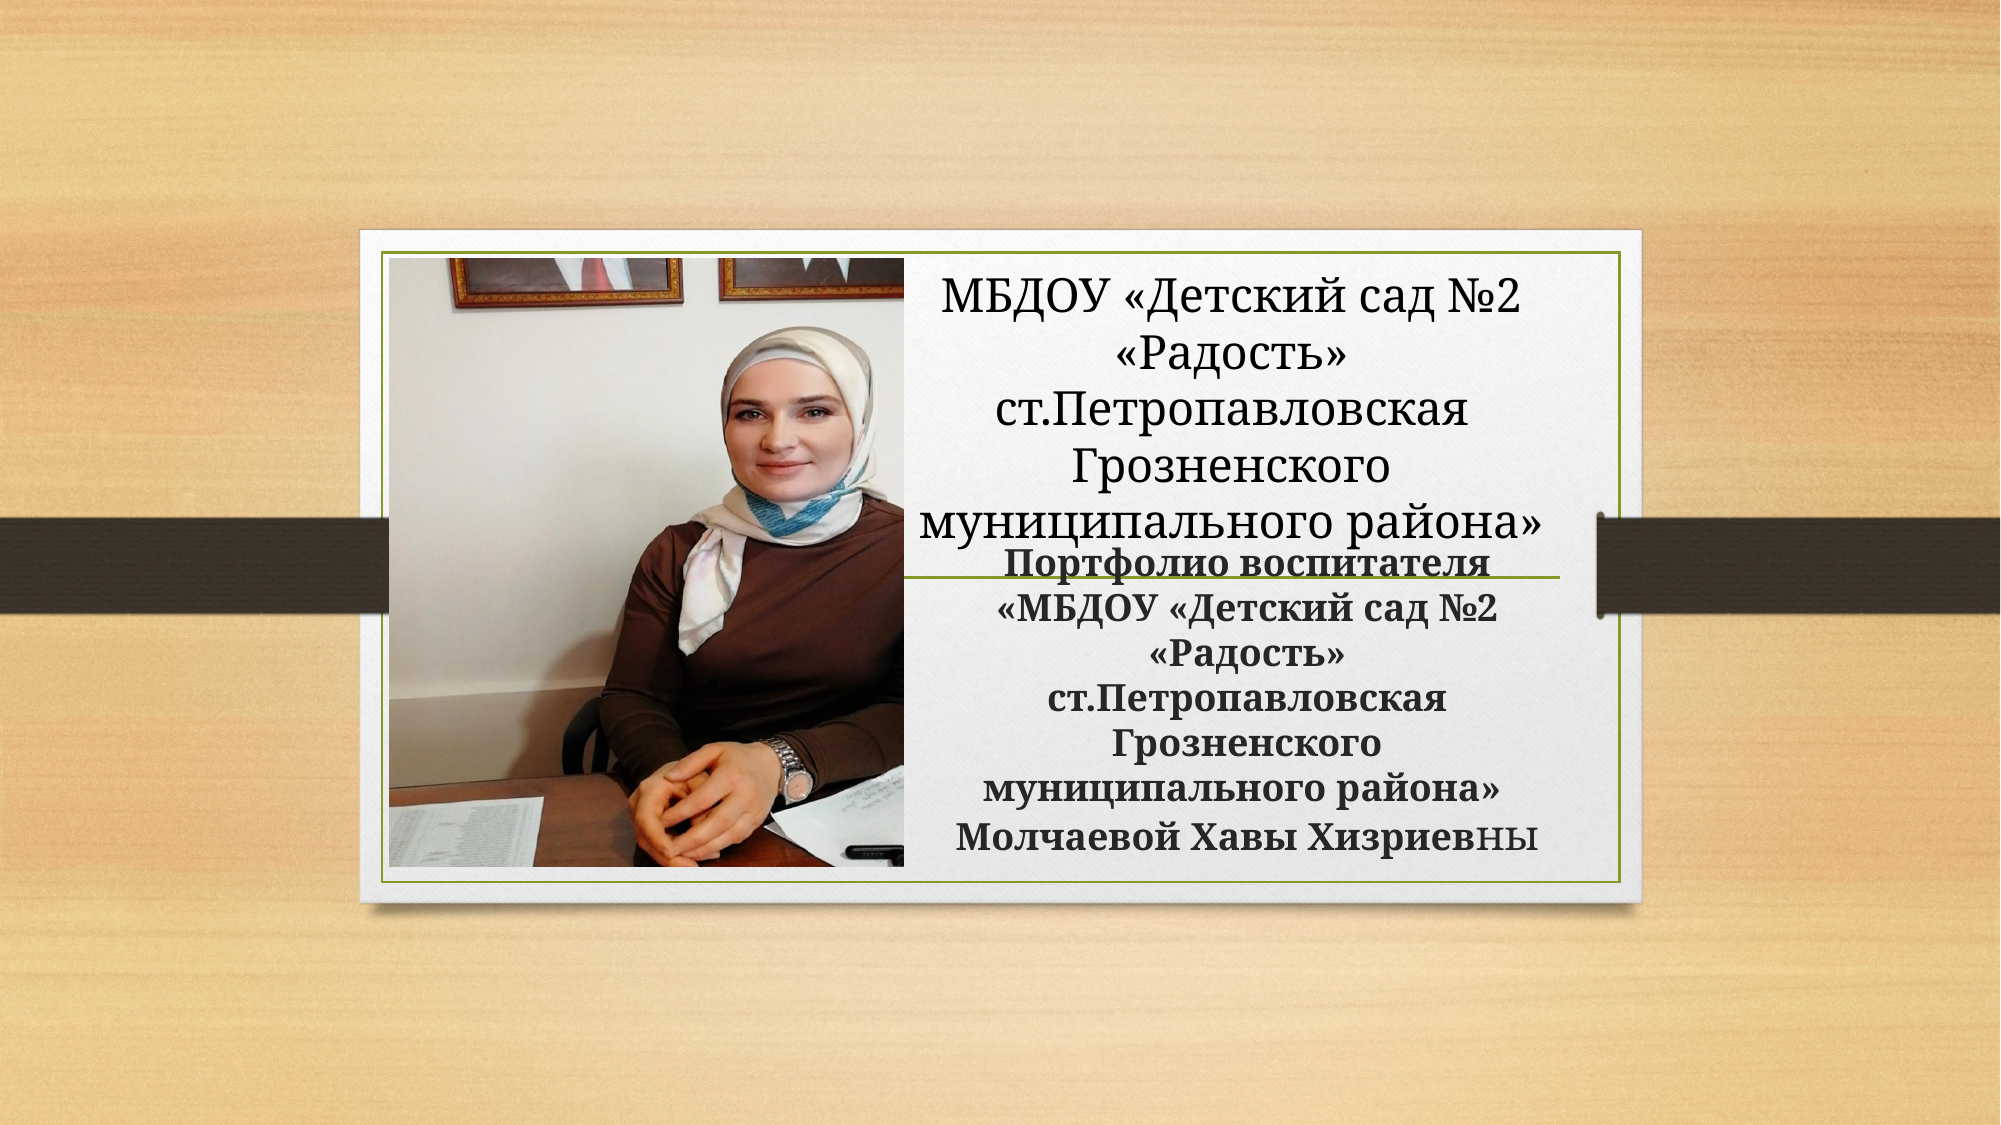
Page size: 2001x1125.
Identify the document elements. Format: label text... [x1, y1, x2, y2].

subtitle МБДОУ «Детский сад №2 «Радость» ст.Петропавловская Грозненского муниципального района» [904, 258, 1560, 563]
picture [0, 0, 2001, 1125]
title Портфолио воспитателя «МБДОУ «Детский сад №2 «Радость» ст.Петропавловская Грозненского муниципального района» Молчаевой Хавы Хизриевны [934, 575, 1560, 867]
